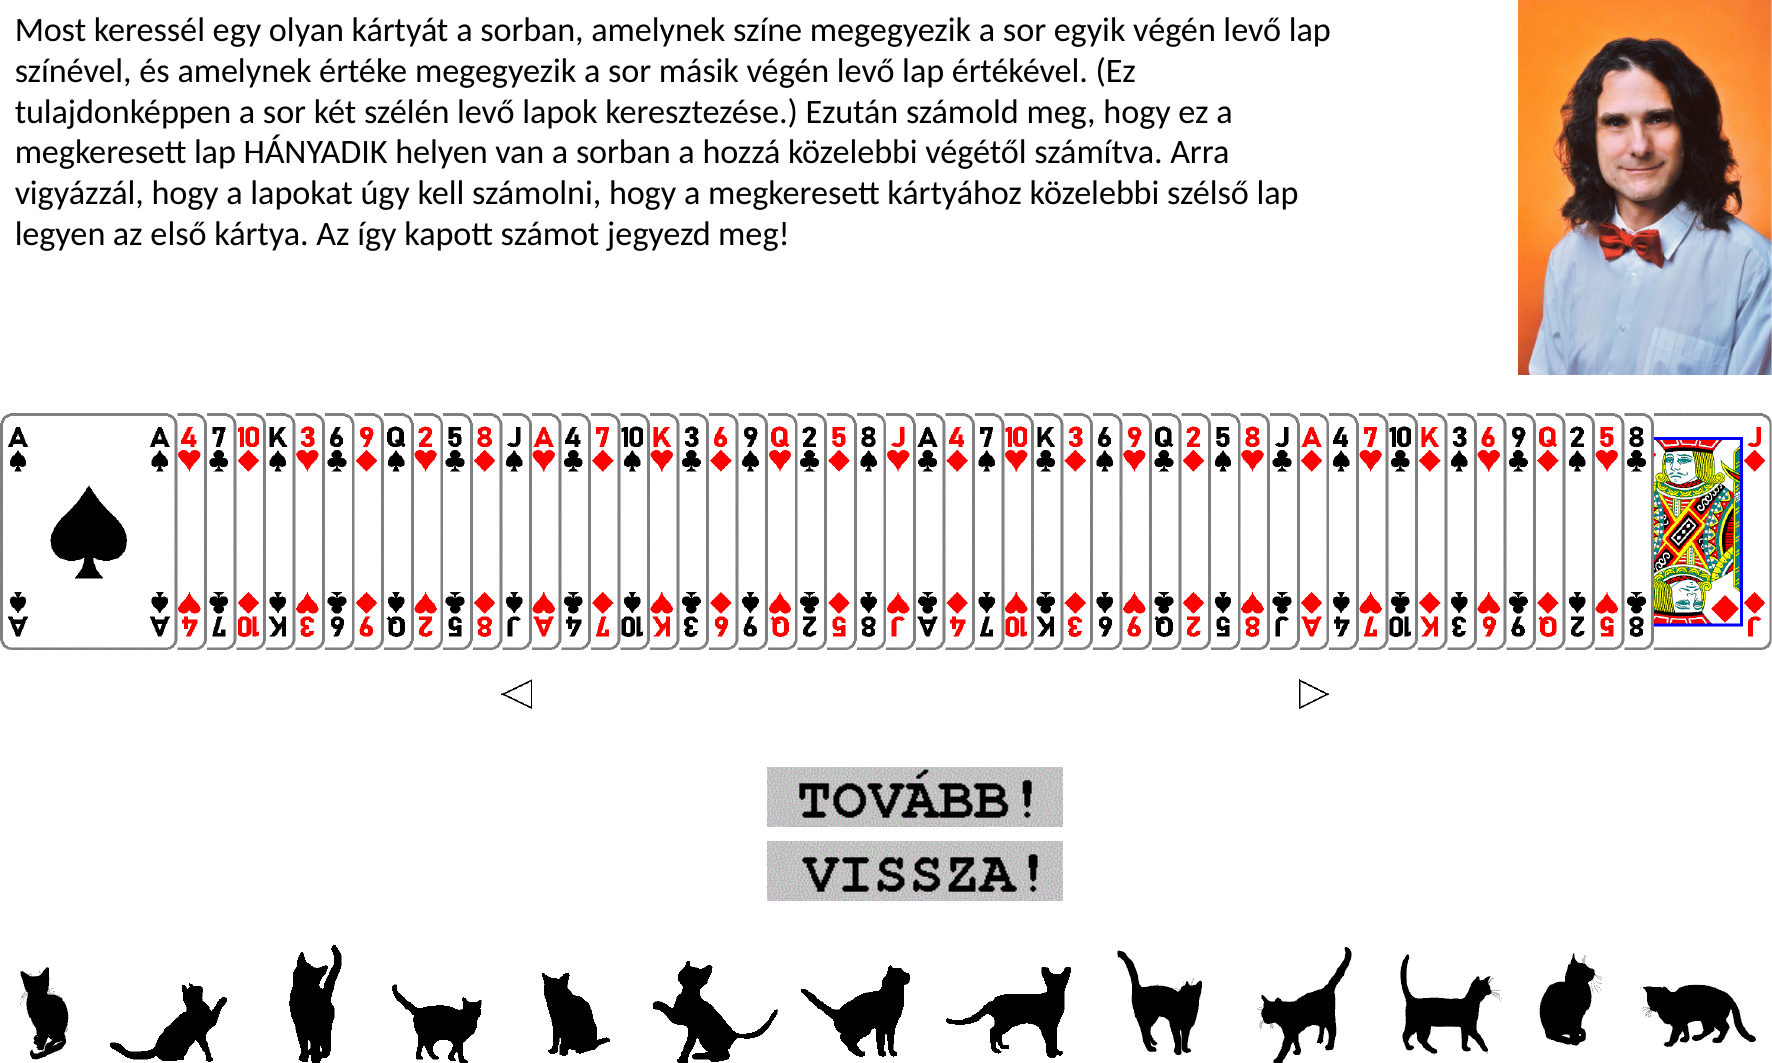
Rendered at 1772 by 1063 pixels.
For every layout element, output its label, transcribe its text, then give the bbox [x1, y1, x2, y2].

picture [1299, 679, 1329, 709]
picture [0, 413, 1772, 650]
text_box Most keressél egy olyan kártyát a sorban, amelynek színe megegyezik a sor egyik végén levő lap színével, és amelynek értéke megegyezik a sor másik végén levő lap értékével. (Ez tulajdonképpen a sor két szélén levő lapok keresztezése.) Ezután számold meg, hogy ez a megkeresett lap HÁNYADIK helyen van a sorban a hozzá közelebbi végétől számítva. Arra vigyázzál, hogy a lapokat úgy kell számolni, hogy a megkeresett kártyához közelebbi szélső lap legyen az első kártya. Az így kapott számot jegyezd meg! [0, 0, 1366, 260]
picture [0, 943, 1772, 1063]
picture [501, 679, 532, 709]
picture [767, 767, 1063, 827]
picture [1518, 0, 1772, 375]
picture [767, 841, 1063, 901]
